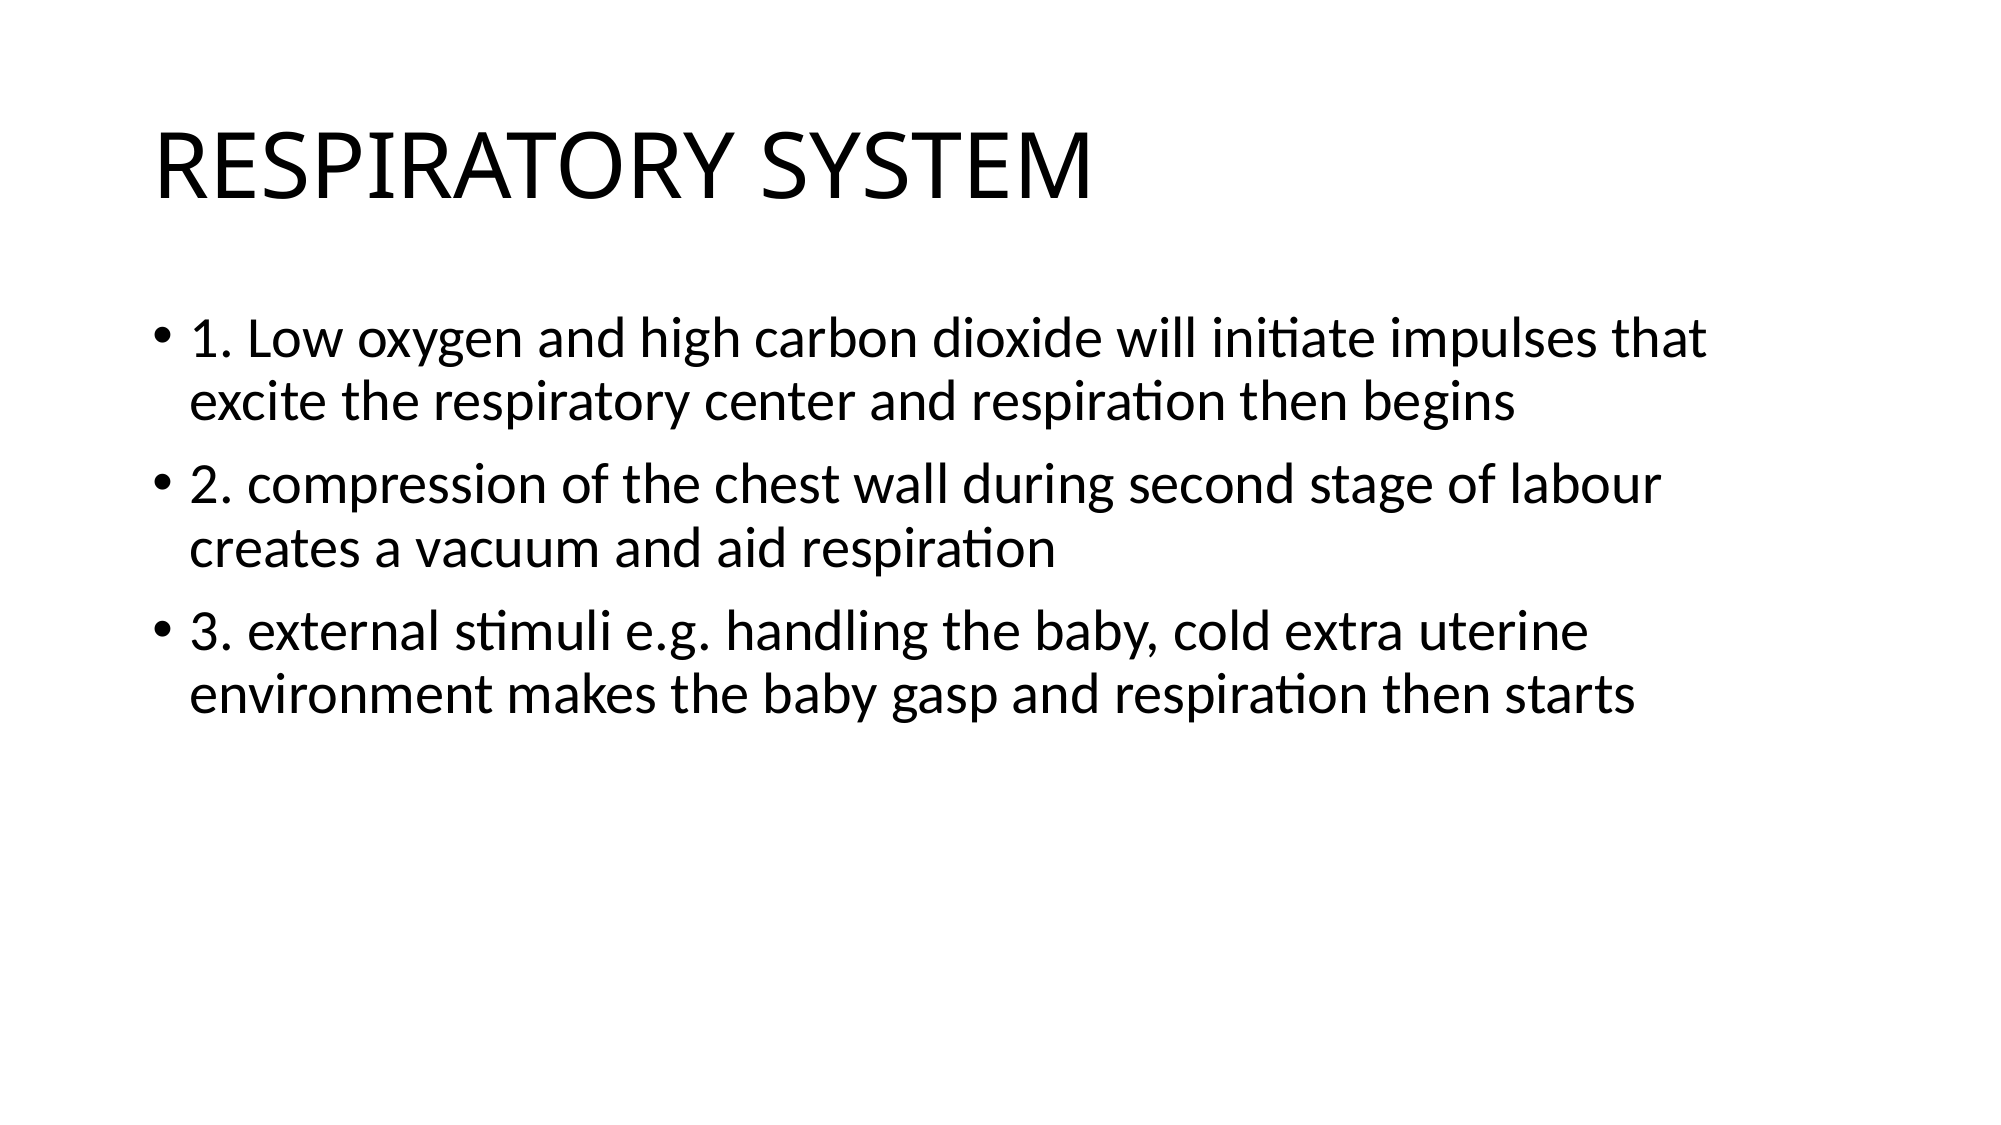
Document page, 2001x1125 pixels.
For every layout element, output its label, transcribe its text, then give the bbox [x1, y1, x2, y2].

list 1. Low oxygen and high carbon dioxide will initiate impulses that excite the respiratory center and respiration then begins 2. compression of the chest wall during second stage of labour creates a vacuum and aid respiration 3. external stimuli e.g. handling the baby, cold extra uterine environment makes the baby gasp and respiration then starts [137, 299, 1863, 1014]
title RESPIRATORY SYSTEM [137, 59, 1863, 278]
